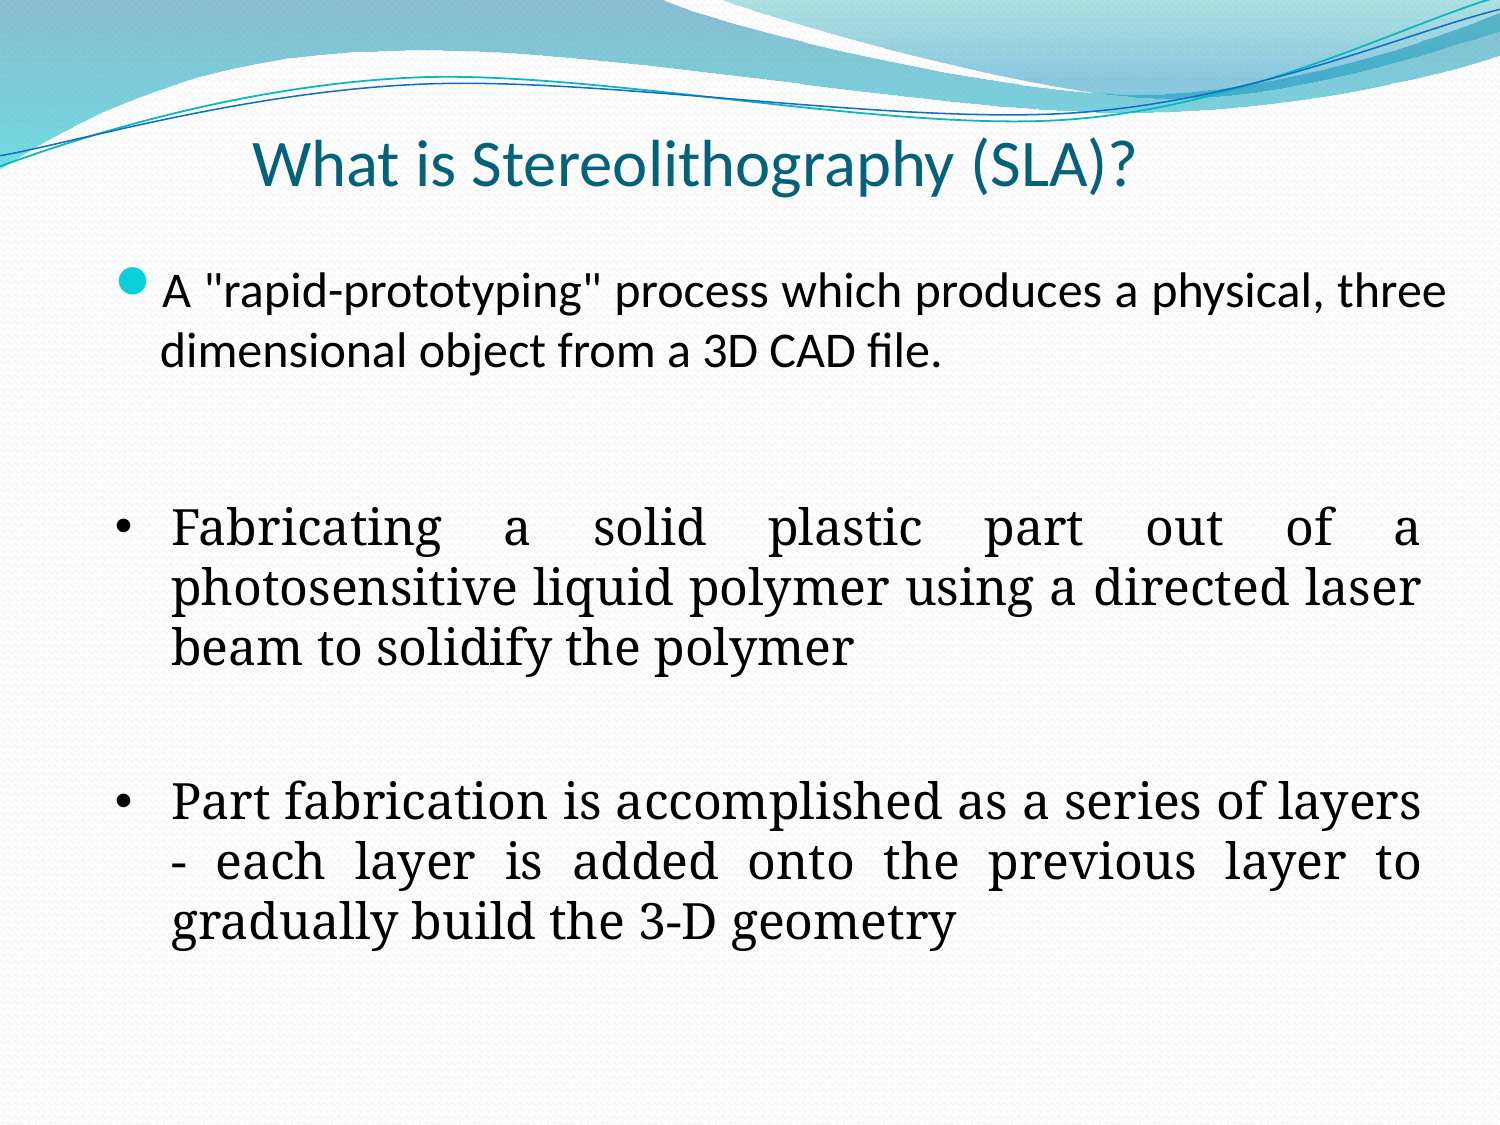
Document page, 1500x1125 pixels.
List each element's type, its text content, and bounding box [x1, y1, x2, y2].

list A "rapid-prototyping" process which produces a physical, three dimensional object from a 3D CAD file. [99, 249, 1463, 413]
text_box What is Stereolithography (SLA)? [237, 112, 1200, 208]
text_box Fabricating a solid plastic part out of a photosensitive liquid polymer using a directed laser beam to solidify the polymer Part fabrication is accomplished as a series of layers - each layer is added onto the previous layer to gradually build the 3-D geometry [99, 487, 1438, 975]
